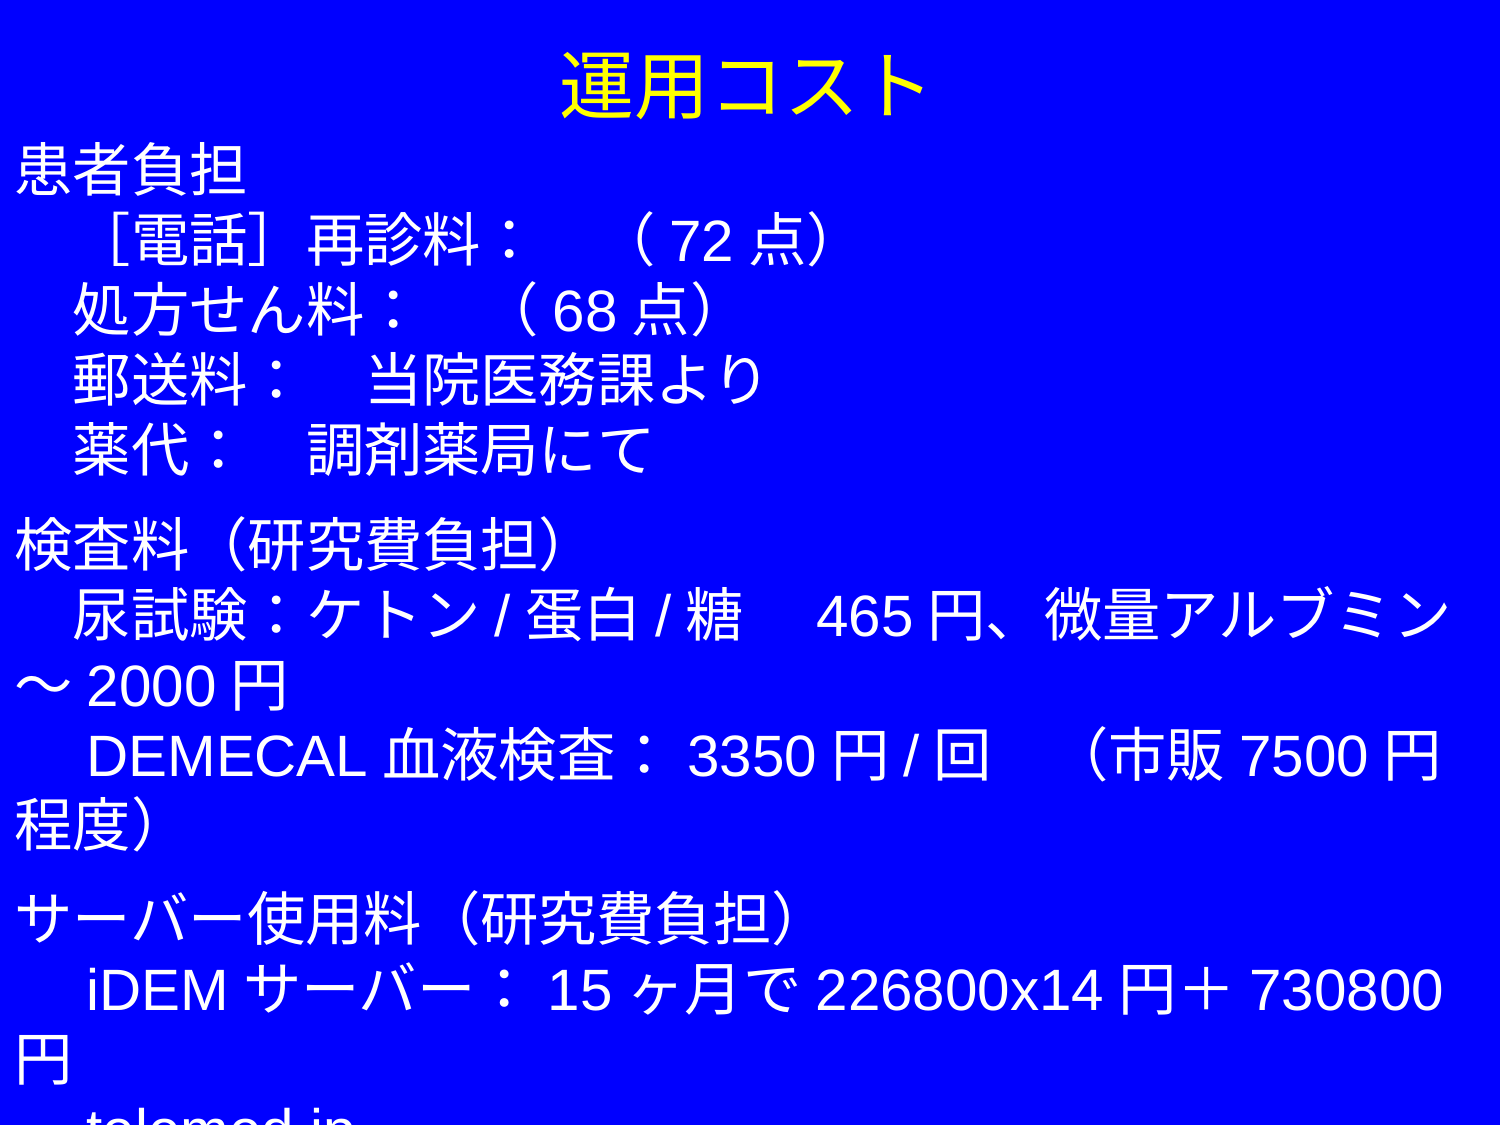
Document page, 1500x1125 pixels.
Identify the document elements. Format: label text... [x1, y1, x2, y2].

text_box 運用コスト [0, 30, 1495, 136]
text_box 患者負担 ［電話］再診料： （72点） 処方せん料： （68点） 郵送料： 当院医務課より 薬代： 調剤薬局にて 検査料（研究費負担） 尿試験：ケトン/蛋白/糖 465円、微量アルブミン ～2000円 DEMECAL血液検査：3350円/回 （市販7500円程度） サーバー使用料（研究費負担） iDEMサーバー：15ヶ月で226800x14円＋730800円 telemed.jp サーバー： 3年 8,520円 (税込9,202円) 共用サーバーSD-11プラン 1月ご利用分 telemed.jp 1,404円 迷惑メールフィルター 1月ご利用分 telemed.jp 108円 [0, 125, 1500, 1125]
